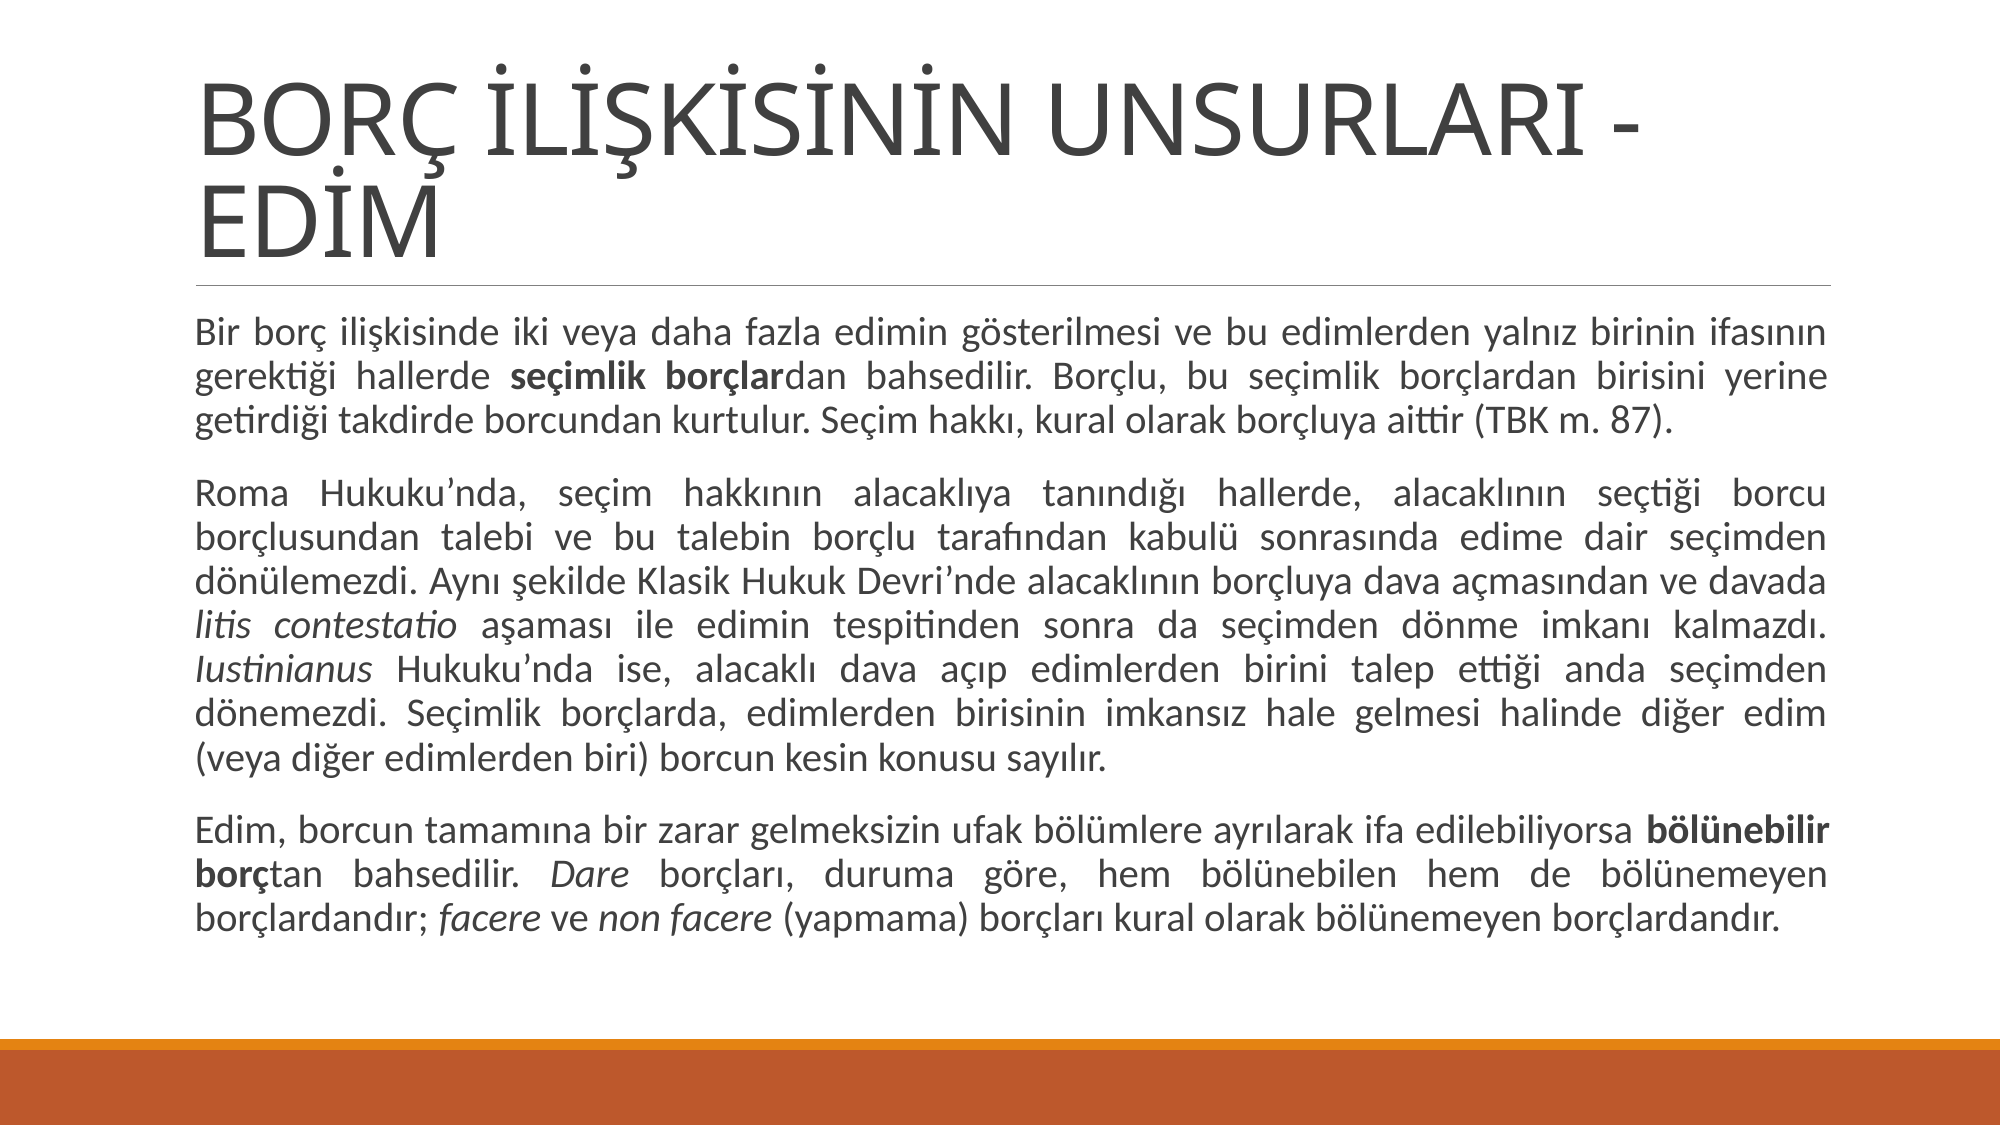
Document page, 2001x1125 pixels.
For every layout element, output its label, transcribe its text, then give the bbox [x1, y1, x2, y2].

title BORÇ İLİŞKİSİNİN UNSURLARI - EDİM [180, 47, 1830, 285]
list Bir borç ilişkisinde iki veya daha fazla edimin gösterilmesi ve bu edimlerden yalnız birinin ifasının gerektiği hallerde seçimlik borçlardan bahsedilir. Borçlu, bu seçimlik borçlardan birisini yerine getirdiği takdirde borcundan kurtulur. Seçim hakkı, kural olarak borçluya aittir (TBK m. 87). Roma Hukuku’nda, seçim hakkının alacaklıya tanındığı hallerde, alacaklının seçtiği borcu borçlusundan talebi ve bu talebin borçlu tarafından kabulü sonrasında edime dair seçimden dönülemezdi. Aynı şekilde Klasik Hukuk Devri’nde alacaklının borçluya dava açmasından ve davada litis contestatio aşaması ile edimin tespitinden sonra da seçimden dönme imkanı kalmazdı. Iustinianus Hukuku’nda ise, alacaklı dava açıp edimlerden birini talep ettiği anda seçimden dönemezdi. Seçimlik borçlarda, edimlerden birisinin imkansız hale gelmesi halinde diğer edim (veya diğer edimlerden biri) borcun kesin konusu sayılır. Edim, borcun tamamına bir zarar gelmeksizin ufak bölümlere ayrılarak ifa edilebiliyorsa bölünebilir borçtan bahsedilir. Dare borçları, duruma göre, hem bölünebilen hem de bölünemeyen borçlardandır; facere ve non facere (yapmama) borçları kural olarak bölünemeyen borçlardandır. [180, 302, 1830, 963]
